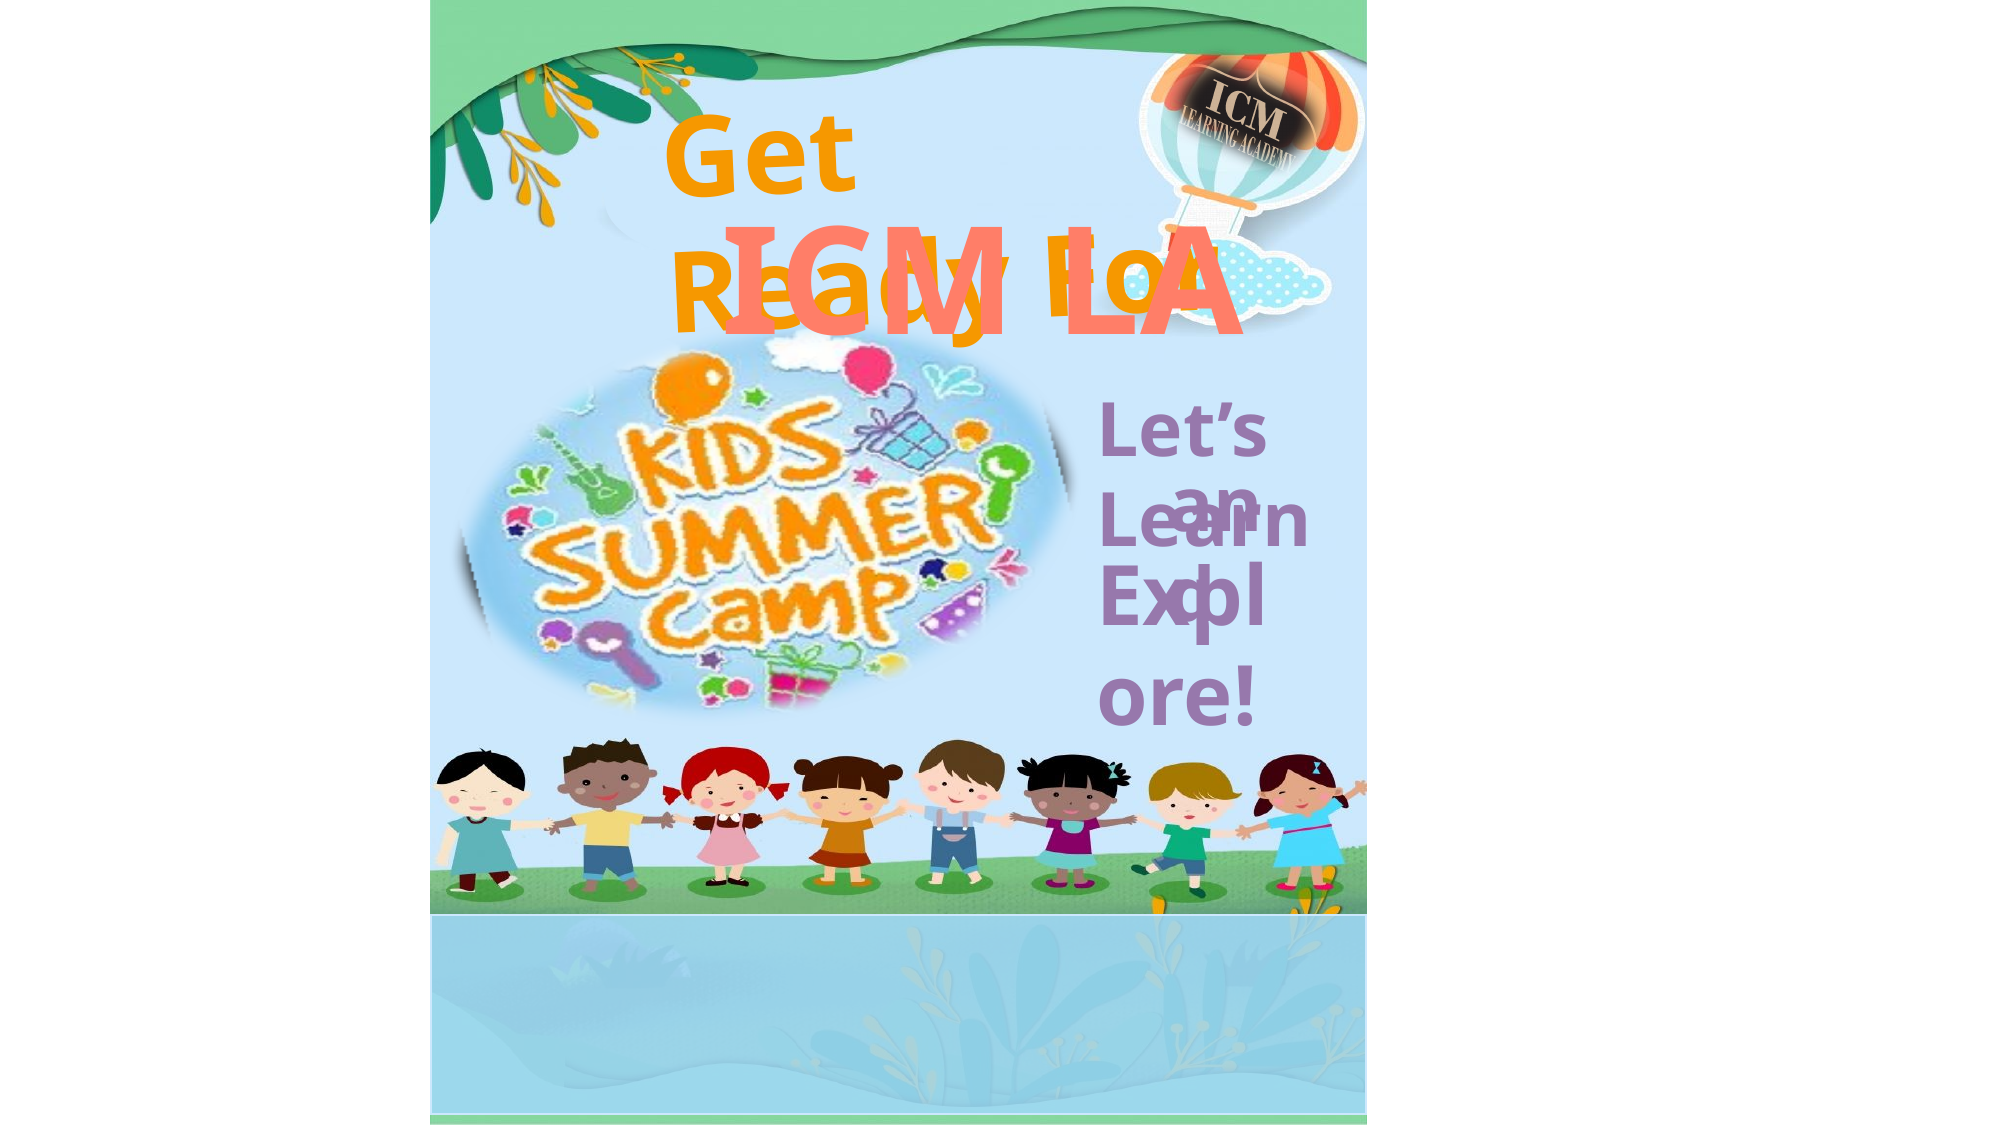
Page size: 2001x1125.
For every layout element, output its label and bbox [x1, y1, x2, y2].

picture [430, 0, 1367, 1125]
